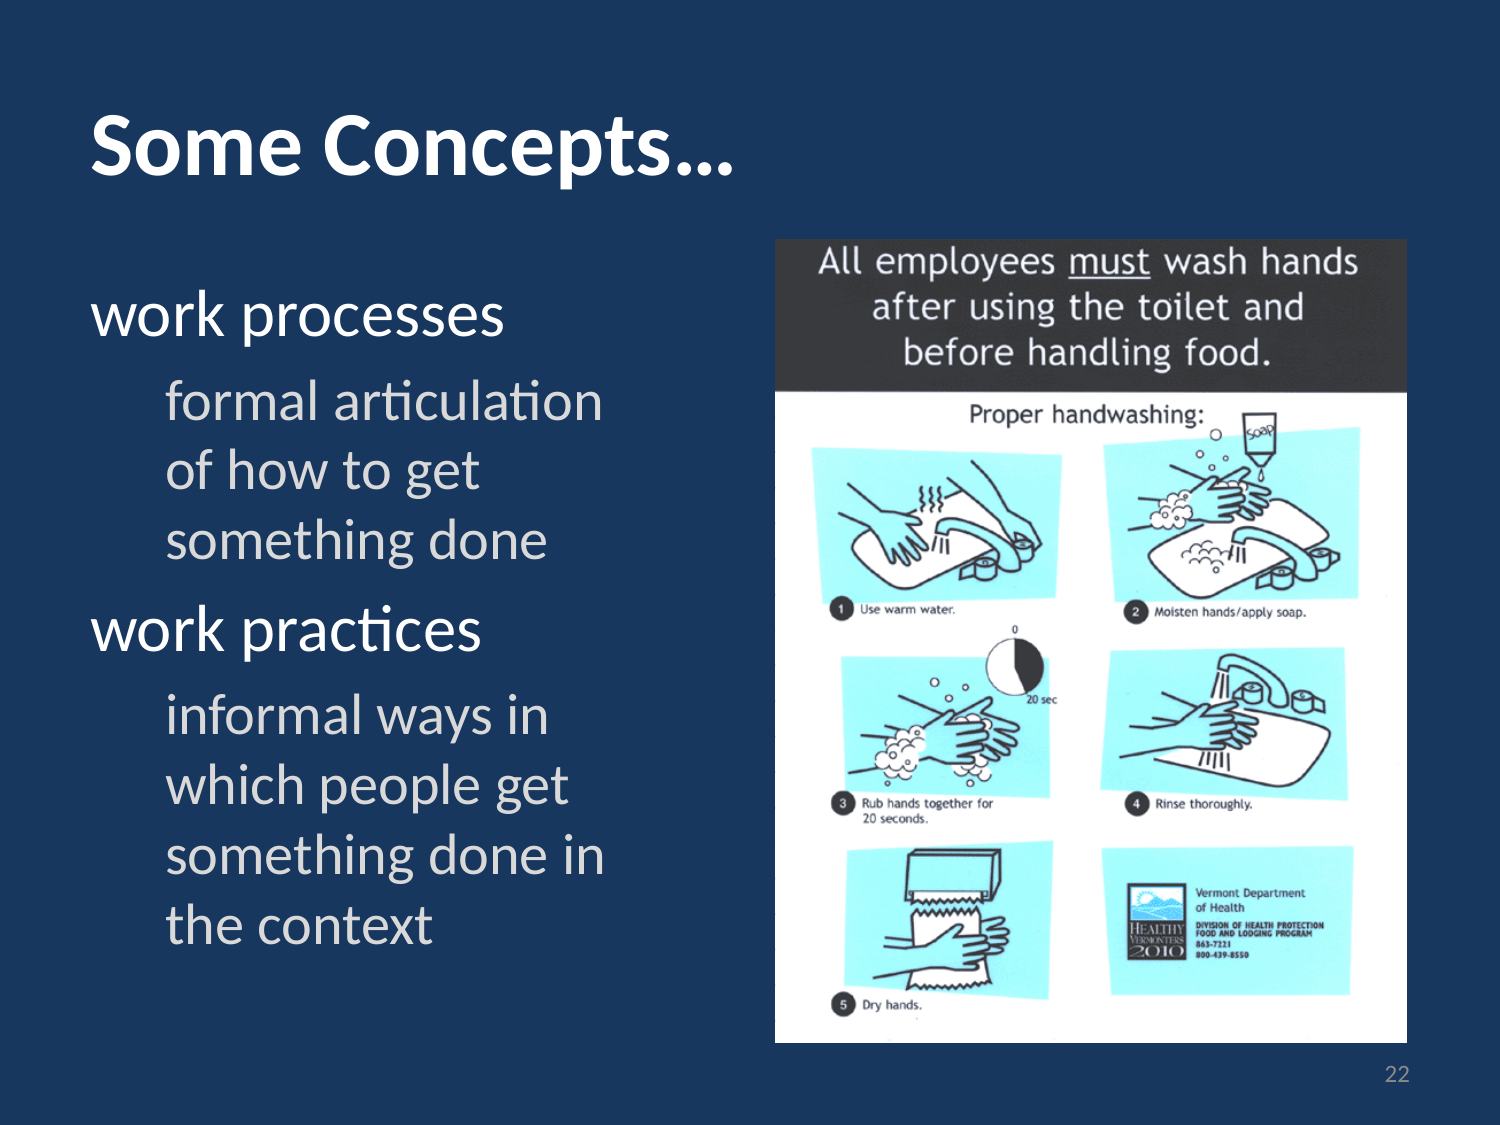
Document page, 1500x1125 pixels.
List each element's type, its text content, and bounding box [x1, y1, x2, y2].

picture [775, 239, 1407, 1043]
title Some Concepts… [75, 45, 1425, 233]
list work processes formal articulation of how to get something done work practices informal ways in which people get something done in the context [75, 262, 624, 1005]
slide_number 22 [1074, 1042, 1425, 1103]
